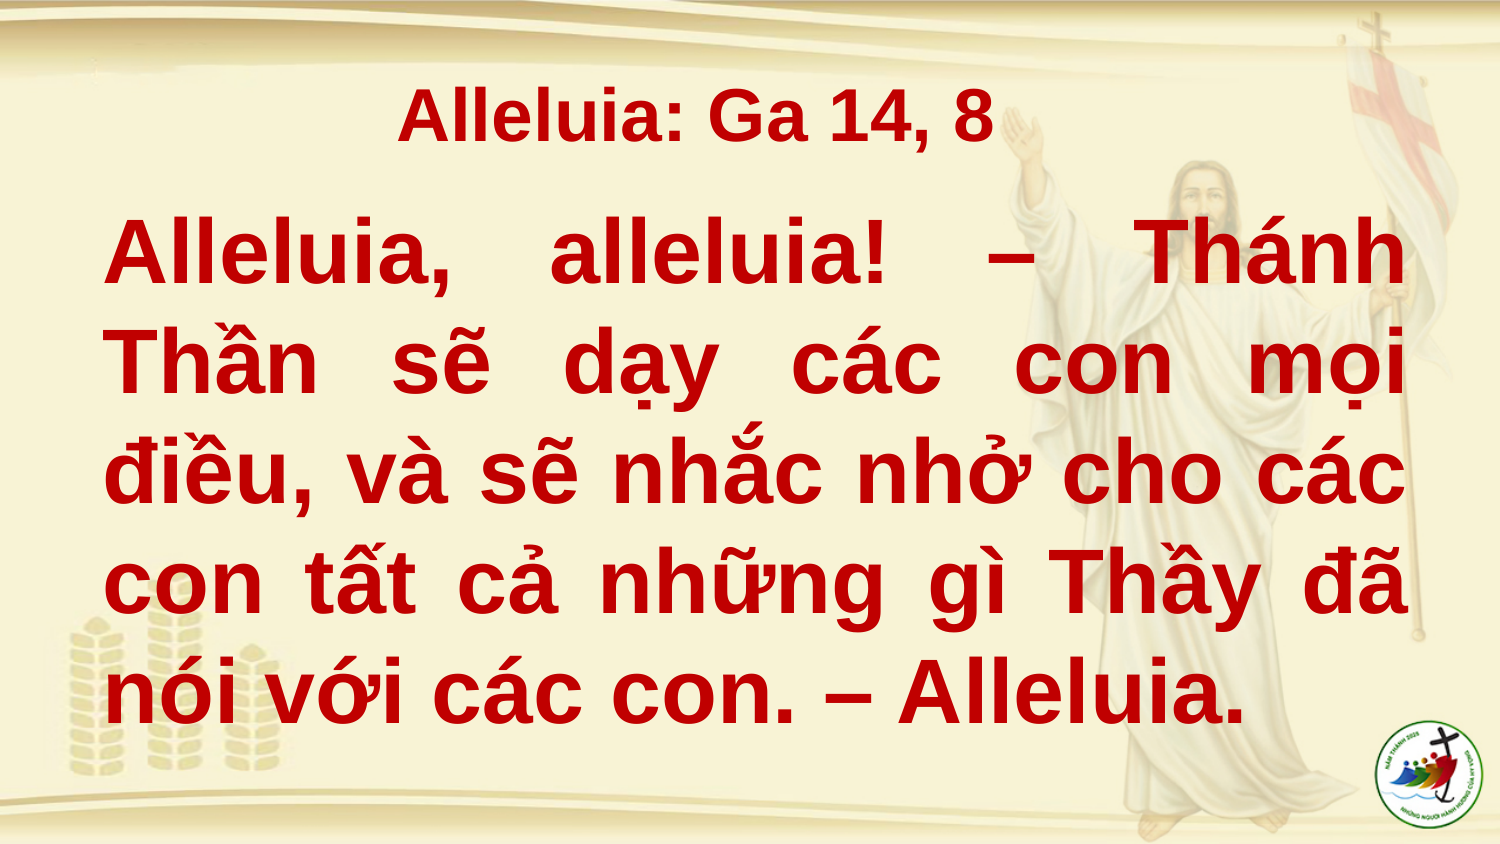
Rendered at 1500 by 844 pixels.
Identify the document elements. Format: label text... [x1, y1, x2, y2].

picture [0, 0, 1500, 844]
text_box Alleluia: Ga 14, 8 [381, 59, 1132, 164]
text_box Alleluia, alleluia! – Thánh Thần sẽ dạy các con mọi điều, và sẽ nhắc nhở cho các con tất cả những gì Thầy đã nói với các con. – Alleluia. [87, 184, 1425, 749]
